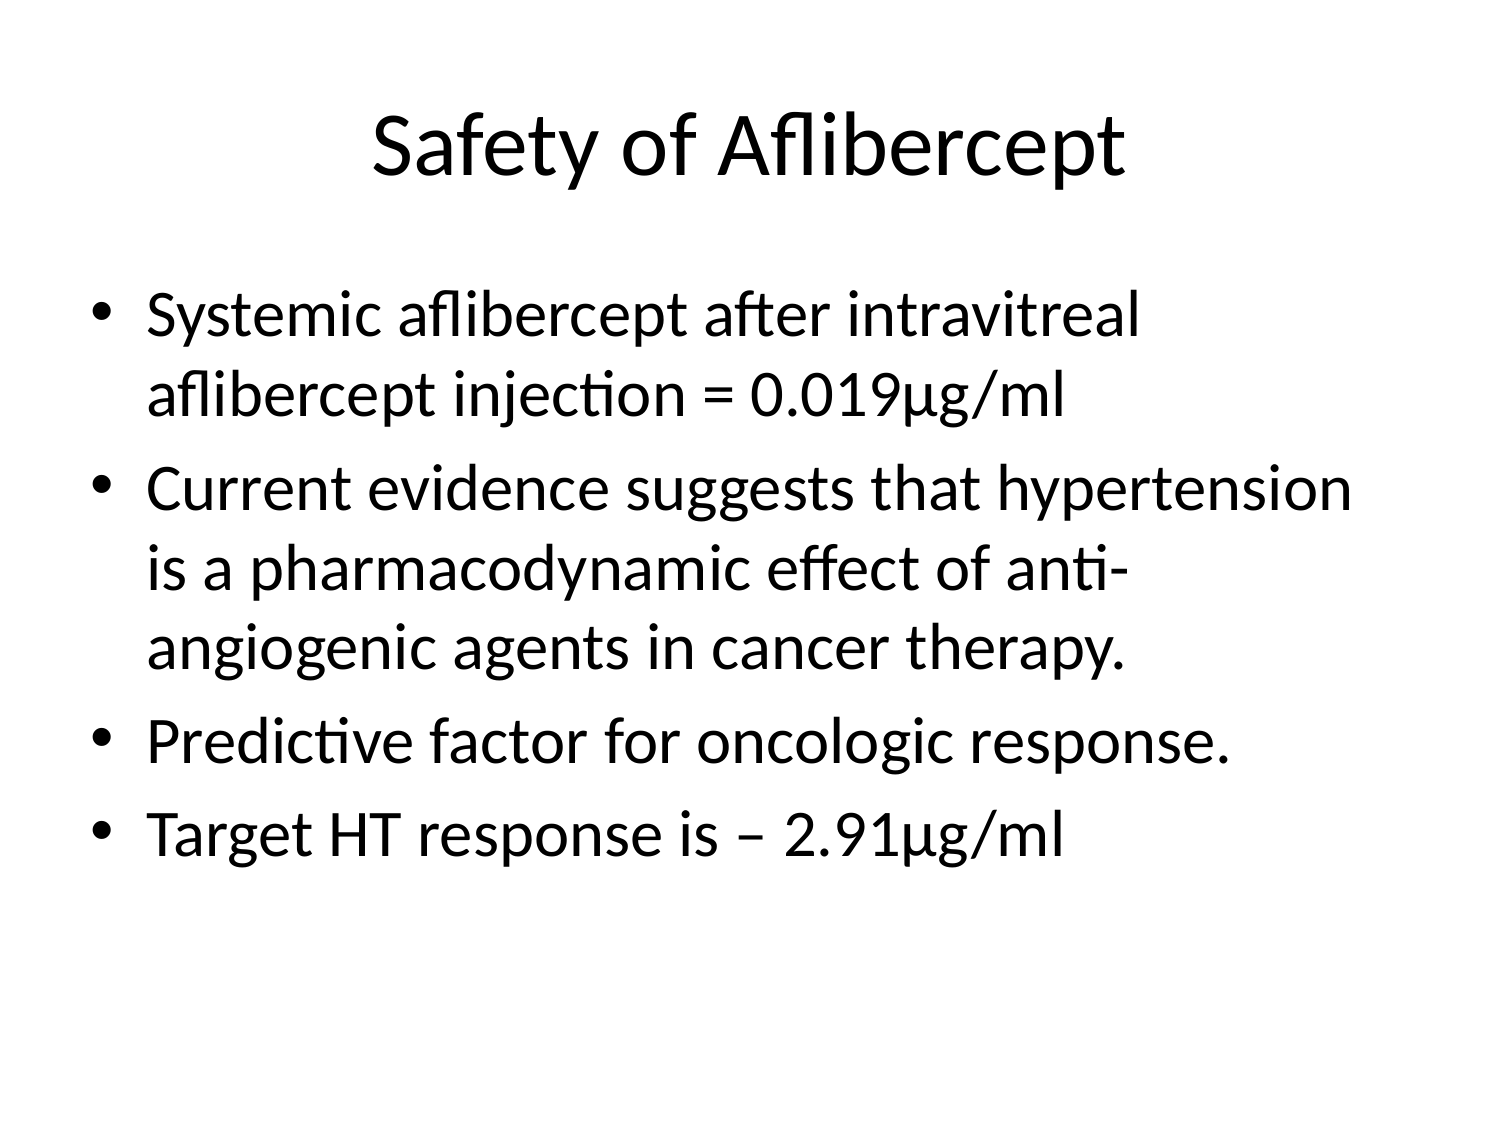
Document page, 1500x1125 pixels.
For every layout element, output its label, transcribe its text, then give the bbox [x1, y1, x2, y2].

title Safety of Aflibercept [75, 45, 1425, 233]
list Systemic aflibercept after intravitreal aflibercept injection = 0.019µg/ml Current evidence suggests that hypertension is a pharmacodynamic effect of anti-angiogenic agents in cancer therapy. Predictive factor for oncologic response. Target HT response is – 2.91µg/ml [75, 262, 1425, 1005]
